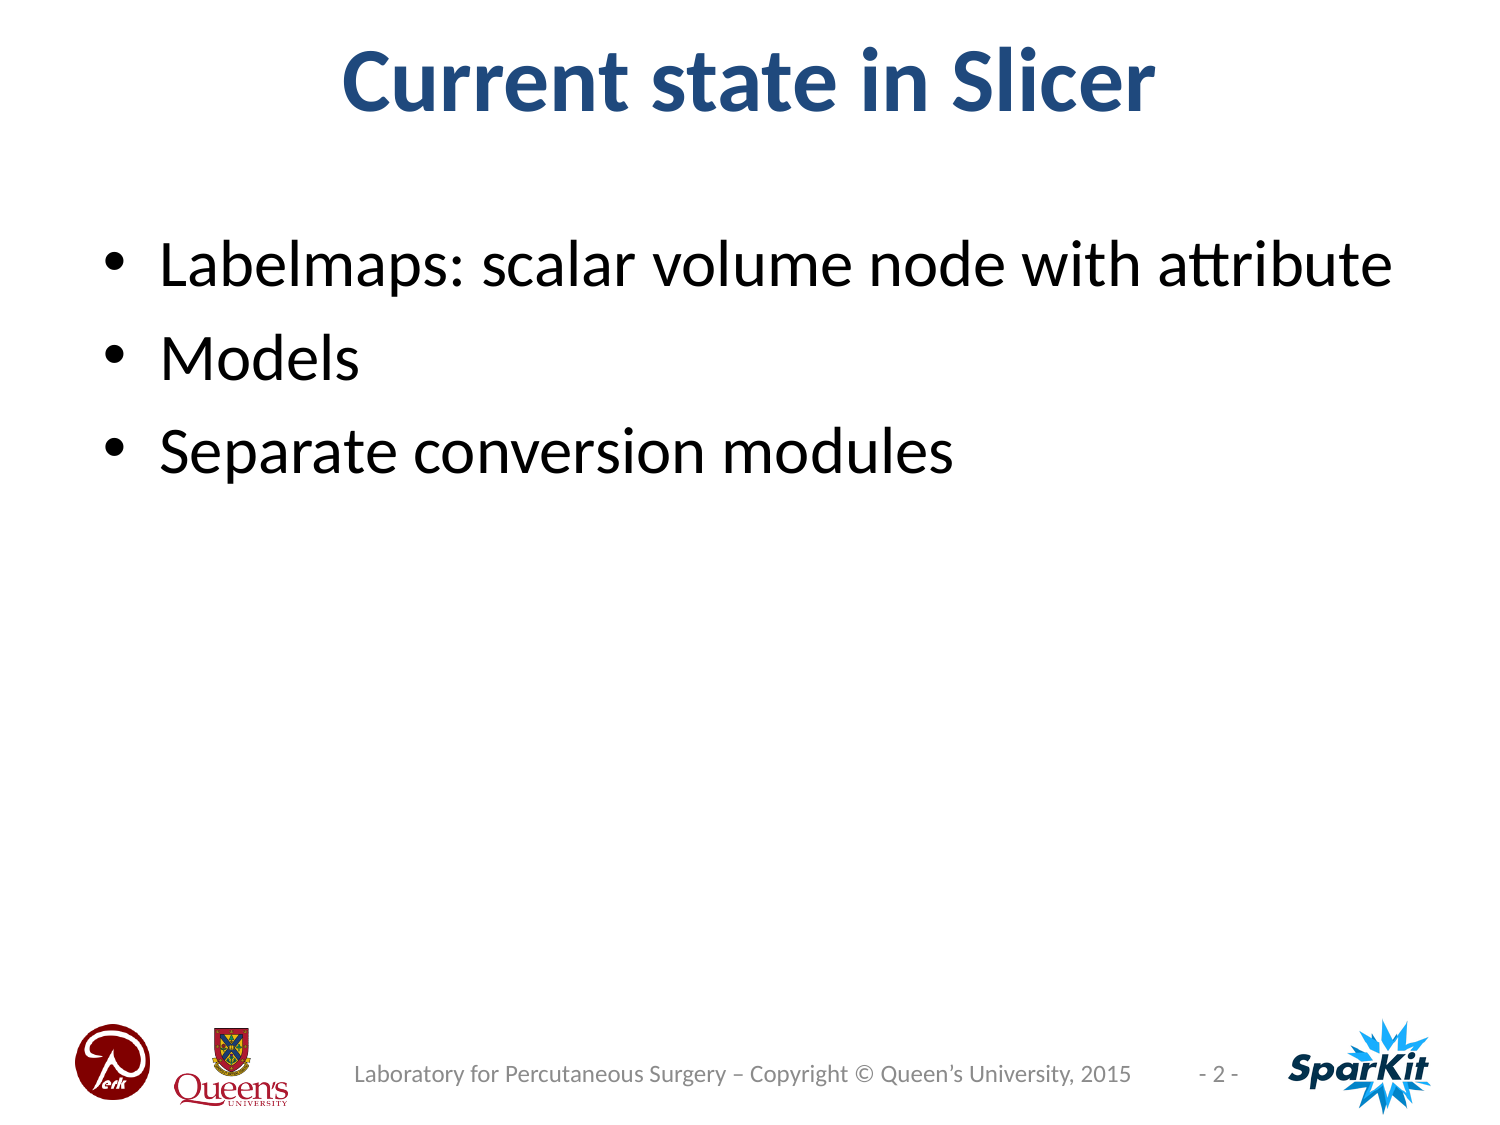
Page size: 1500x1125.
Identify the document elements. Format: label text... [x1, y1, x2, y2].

text_box Labelmaps: scalar volume node with attribute Models Separate conversion modules [87, 212, 1413, 943]
text_box Current state in Slicer [74, 12, 1425, 163]
picture [75, 1024, 150, 1100]
picture [174, 1028, 288, 1106]
footer Laboratory for Percutaneous Surgery – Copyright © Queen’s University, 2015 [312, 1042, 1175, 1103]
slide_number - 2 - [1175, 1042, 1263, 1103]
picture [1287, 1018, 1431, 1115]
